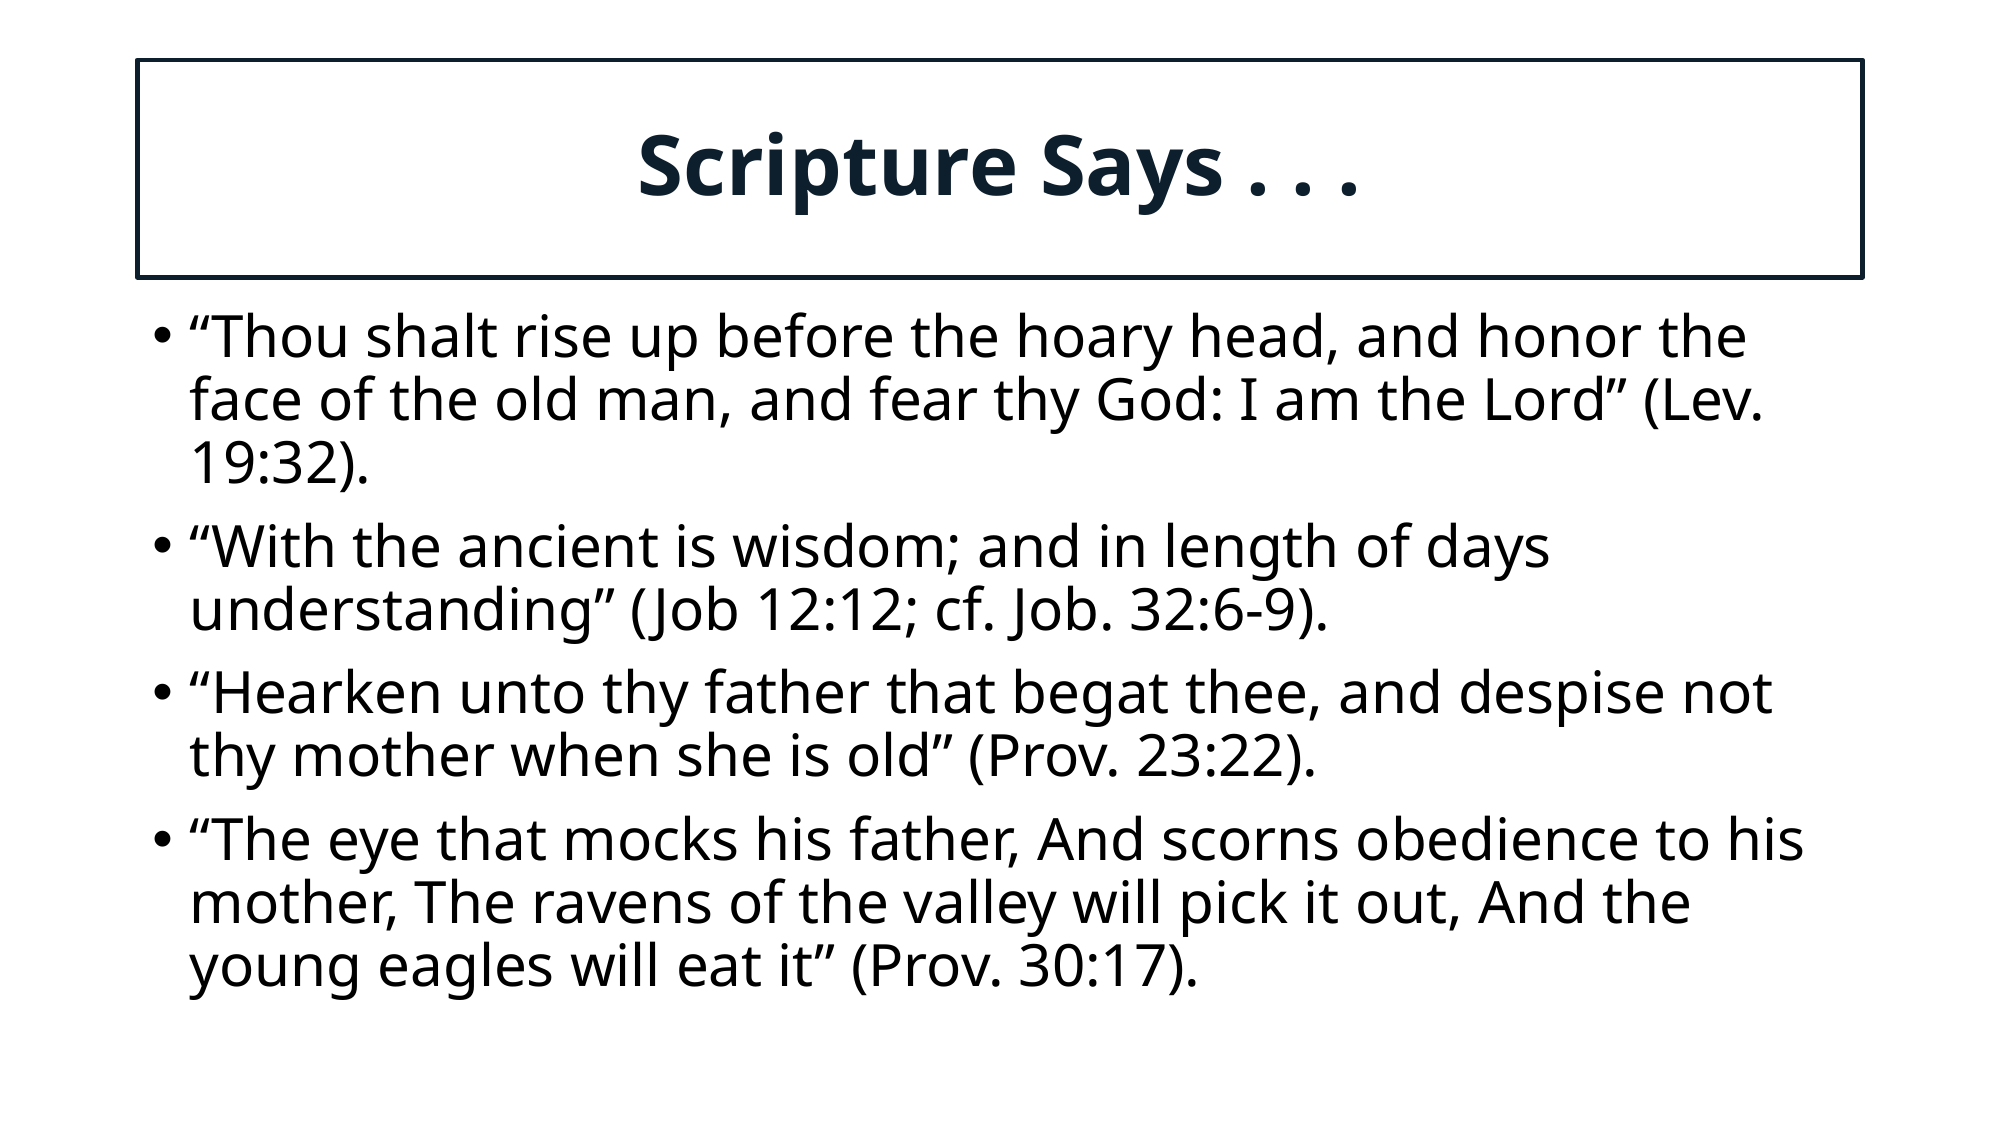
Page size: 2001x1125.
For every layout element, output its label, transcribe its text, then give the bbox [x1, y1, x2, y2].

title Scripture Says . . . [135, 58, 1865, 280]
list “Thou shalt rise up before the hoary head, and honor the face of the old man, and fear thy God: I am the Lord” (Lev. 19:32). “With the ancient is wisdom; and in length of days understanding” (Job 12:12; cf. Job. 32:6-9). “Hearken unto thy father that begat thee, and despise not thy mother when she is old” (Prov. 23:22). “The eye that mocks his father, And scorns obedience to his mother, The ravens of the valley will pick it out, And the young eagles will eat it” (Prov. 30:17). [137, 299, 1863, 1014]
